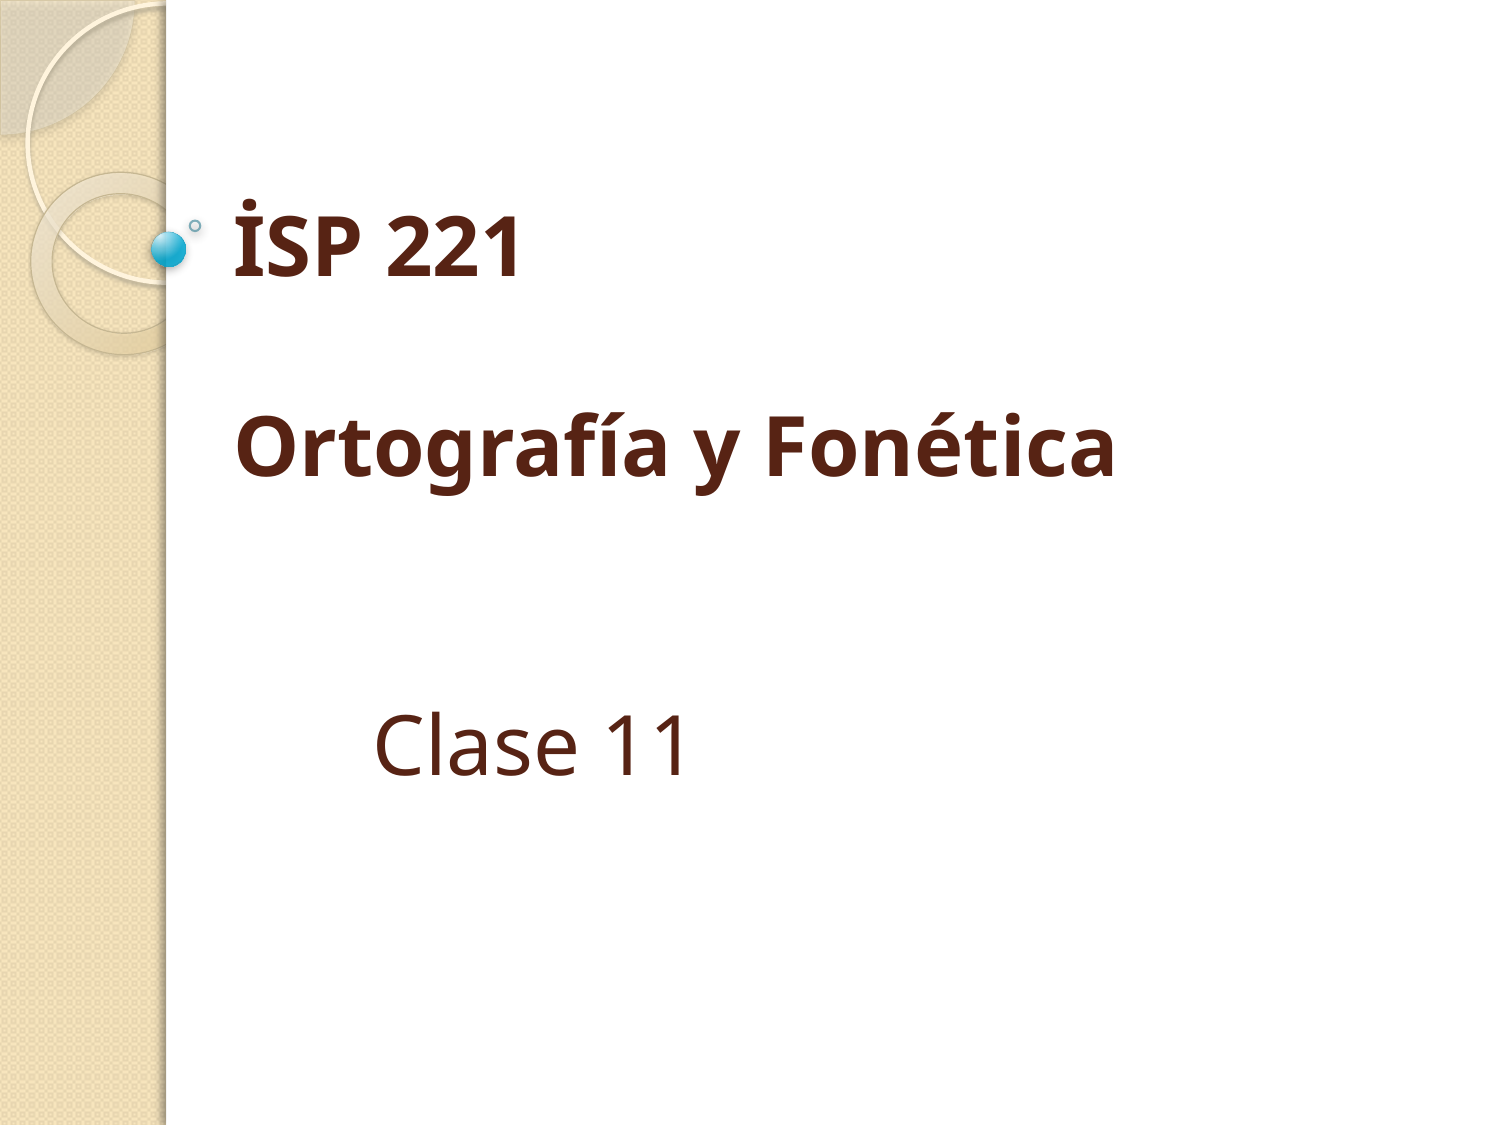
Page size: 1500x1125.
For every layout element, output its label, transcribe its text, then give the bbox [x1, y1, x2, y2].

title İSP 221 Ortografía y Fonética Clase 11 [218, 172, 1434, 1000]
